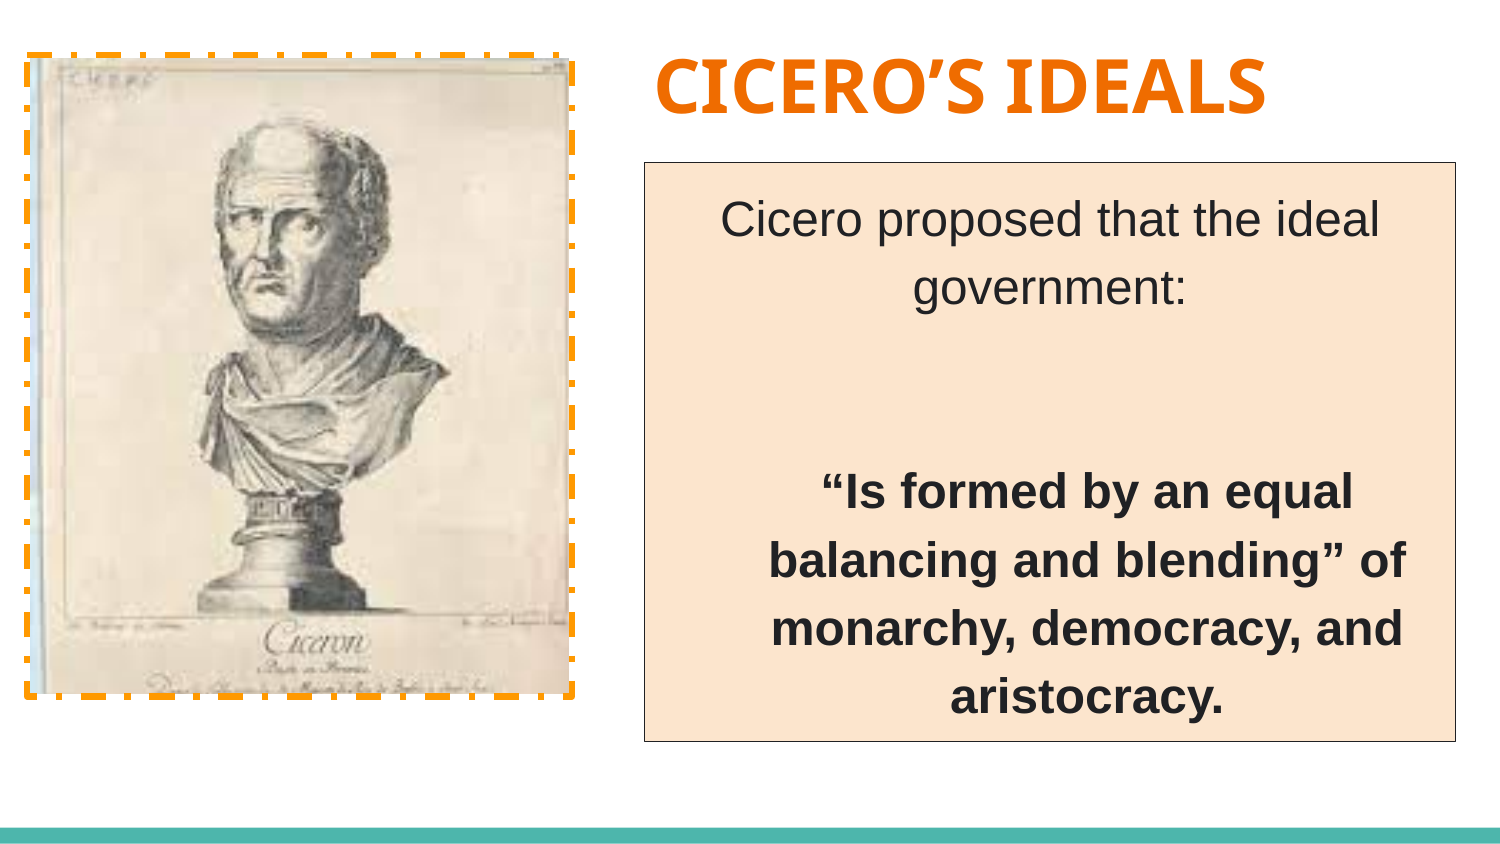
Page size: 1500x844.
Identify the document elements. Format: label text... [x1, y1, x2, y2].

list Cicero proposed that the ideal government: “Is formed by an equal balancing and blending” of monarchy, democracy, and aristocracy. [644, 162, 1456, 742]
title CICERO’S IDEALS [638, 23, 1449, 190]
picture [29, 58, 570, 694]
